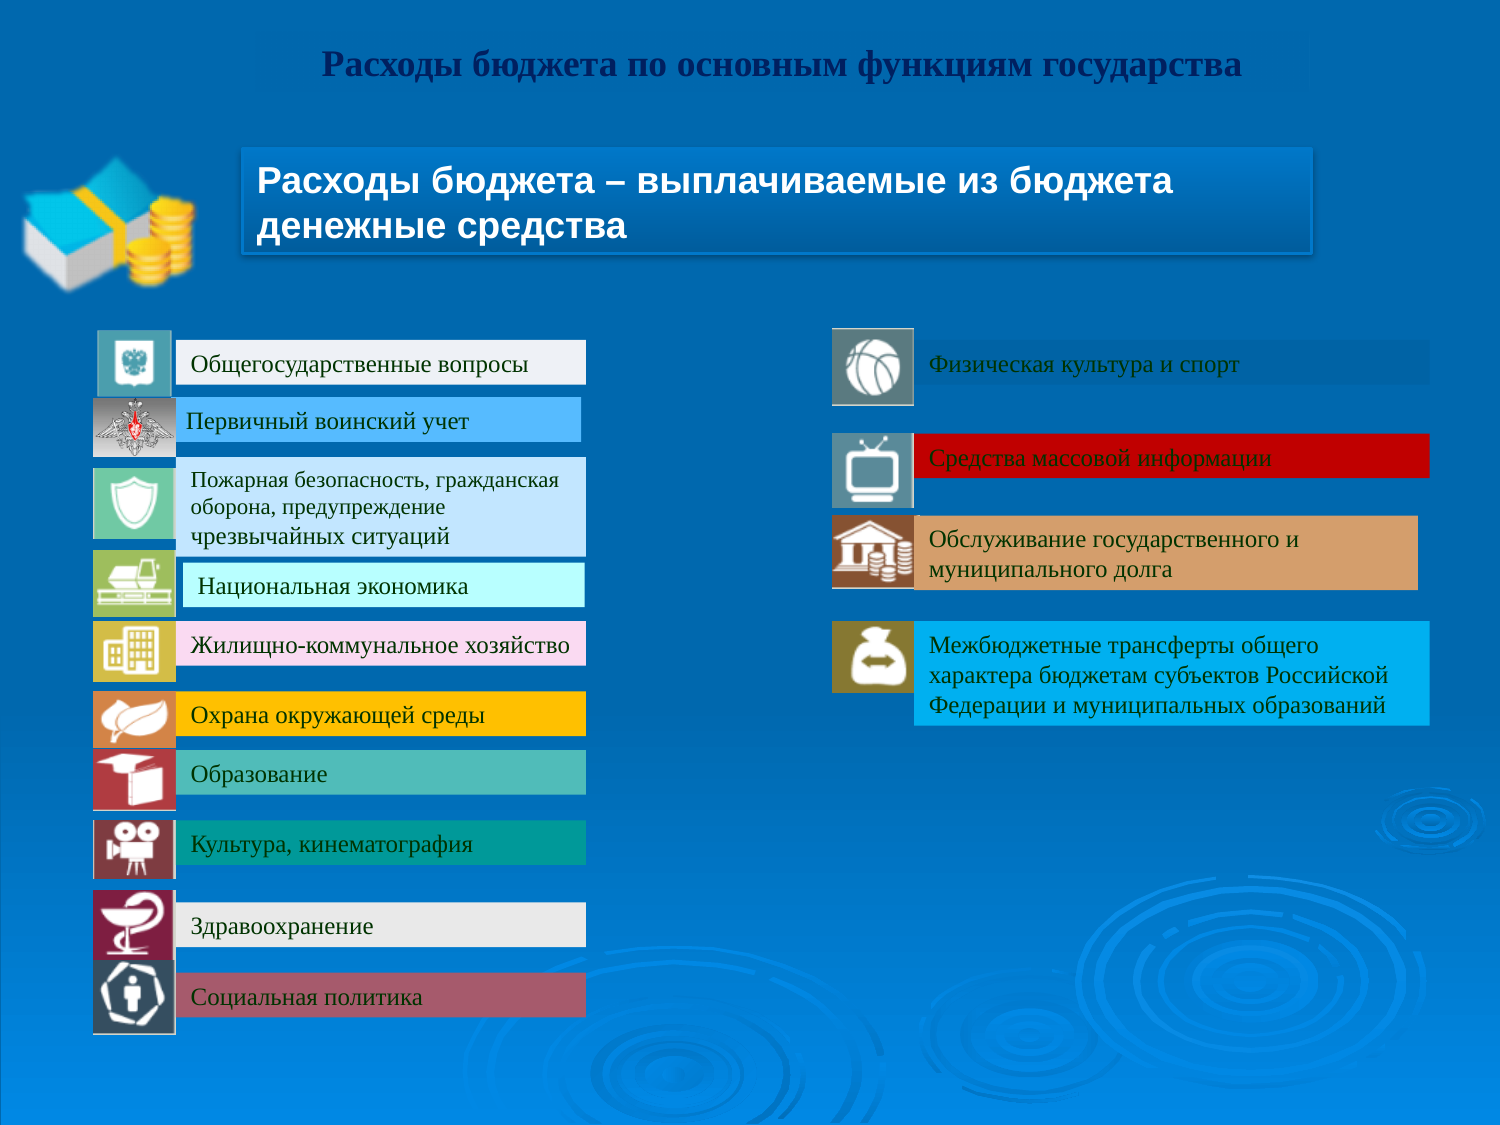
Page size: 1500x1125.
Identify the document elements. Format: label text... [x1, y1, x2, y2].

picture [831, 433, 915, 508]
picture [93, 468, 177, 540]
text_box Расходы бюджета по основным функциям государства [264, 40, 1303, 85]
picture [93, 820, 177, 880]
text_box Общегосударственные вопросы [182, 339, 586, 385]
picture [93, 550, 177, 617]
text_box Охрана окружающей среды [178, 691, 586, 737]
text_box Образование [180, 750, 586, 795]
text_box Межбюджетные трансферты общего характера бюджетам субъектов Российской Федерации и муниципальных образований [914, 621, 1430, 726]
text_box Жилищно-коммунальное хозяйство [180, 621, 586, 666]
picture [831, 515, 920, 589]
picture [93, 890, 177, 1036]
picture [81, 327, 177, 458]
text_box Расходы бюджета – выплачиваемые из бюджета денежные средства [241, 148, 1313, 254]
picture [831, 327, 915, 406]
picture [93, 691, 177, 811]
text_box Пожарная безопасность, гражданская оборона, предупреждение чрезвычайных ситуаций [175, 457, 586, 557]
text_box Первичный воинский учет [181, 397, 582, 442]
picture [831, 620, 913, 693]
picture [0, 140, 200, 312]
text_box Обслуживание государственного и муниципального долга [922, 515, 1418, 591]
text_box Физическая культура и спорт [919, 339, 1430, 385]
picture [93, 620, 177, 682]
text_box Социальная политика [181, 972, 586, 1018]
text_box Культура, кинематография [178, 820, 586, 865]
text_box Национальная экономика [183, 562, 585, 608]
text_box Здравоохранение [181, 902, 586, 948]
text_box Средства массовой информации [916, 433, 1430, 479]
